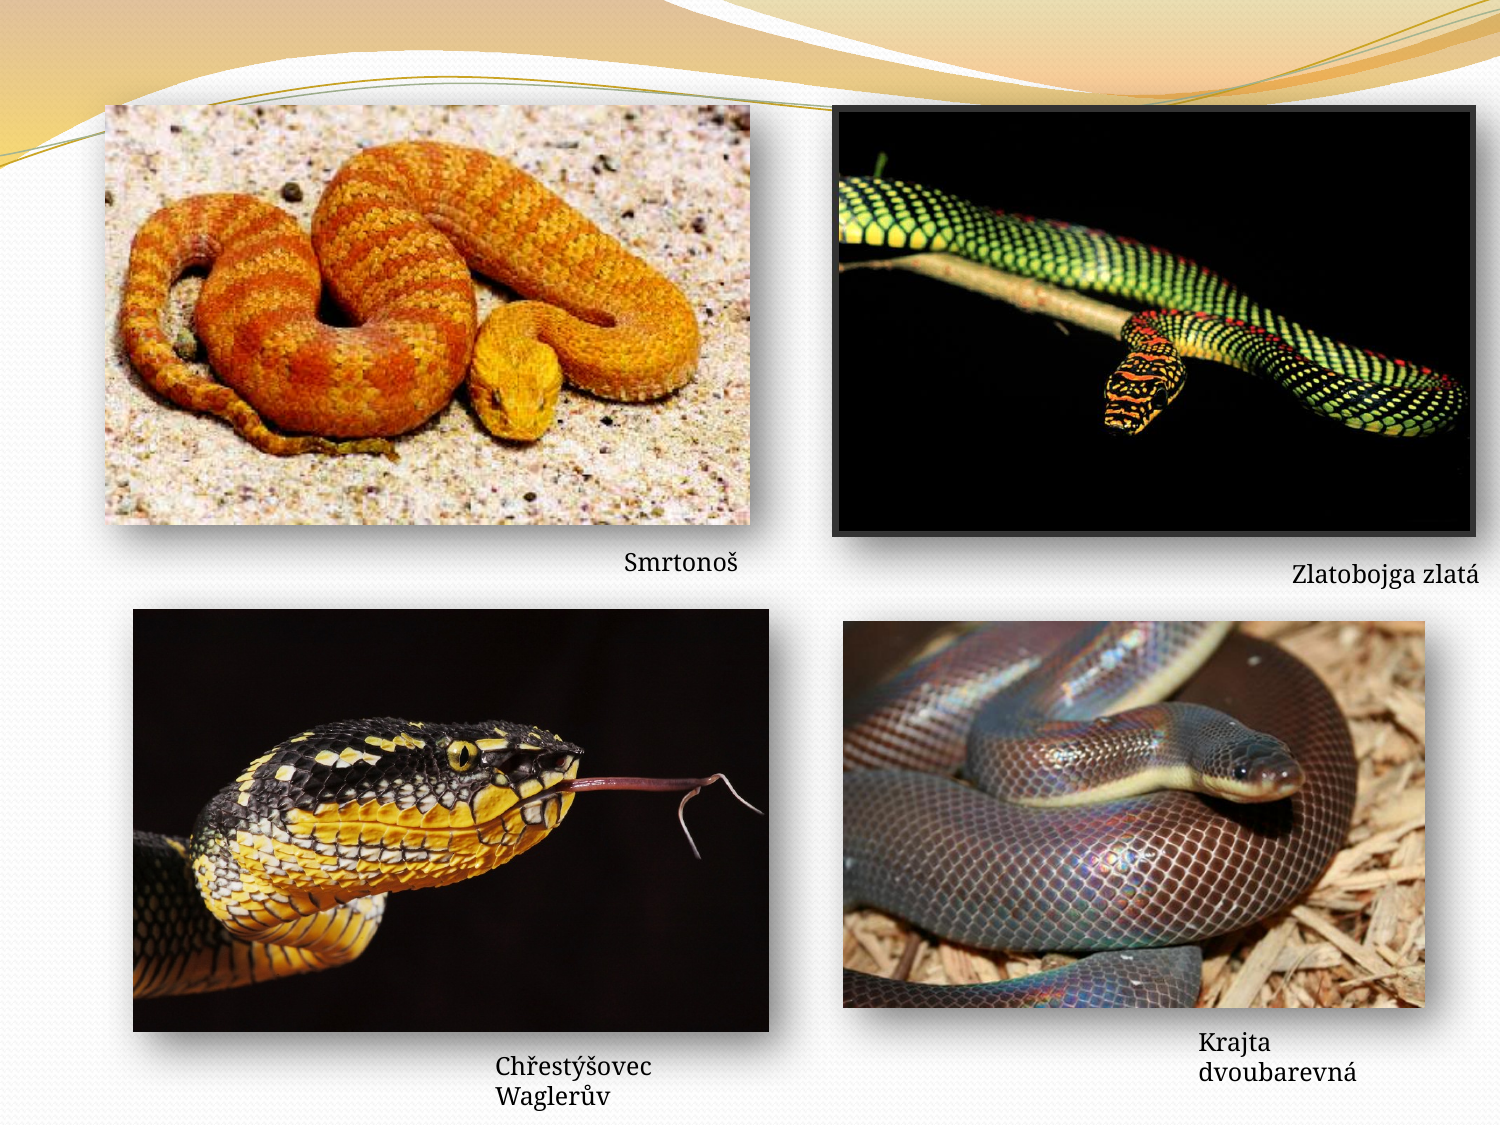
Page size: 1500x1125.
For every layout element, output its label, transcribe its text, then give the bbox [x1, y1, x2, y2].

picture [843, 620, 1425, 1008]
picture [831, 105, 1476, 537]
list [105, 105, 751, 525]
text_box Chřestýšovec Waglerův [480, 1042, 774, 1118]
text_box Smrtonoš [609, 539, 774, 584]
text_box Krajta dvoubarevná [1183, 1019, 1442, 1095]
picture [133, 609, 769, 1032]
text_box Zlatobojga zlatá [1277, 550, 1500, 596]
